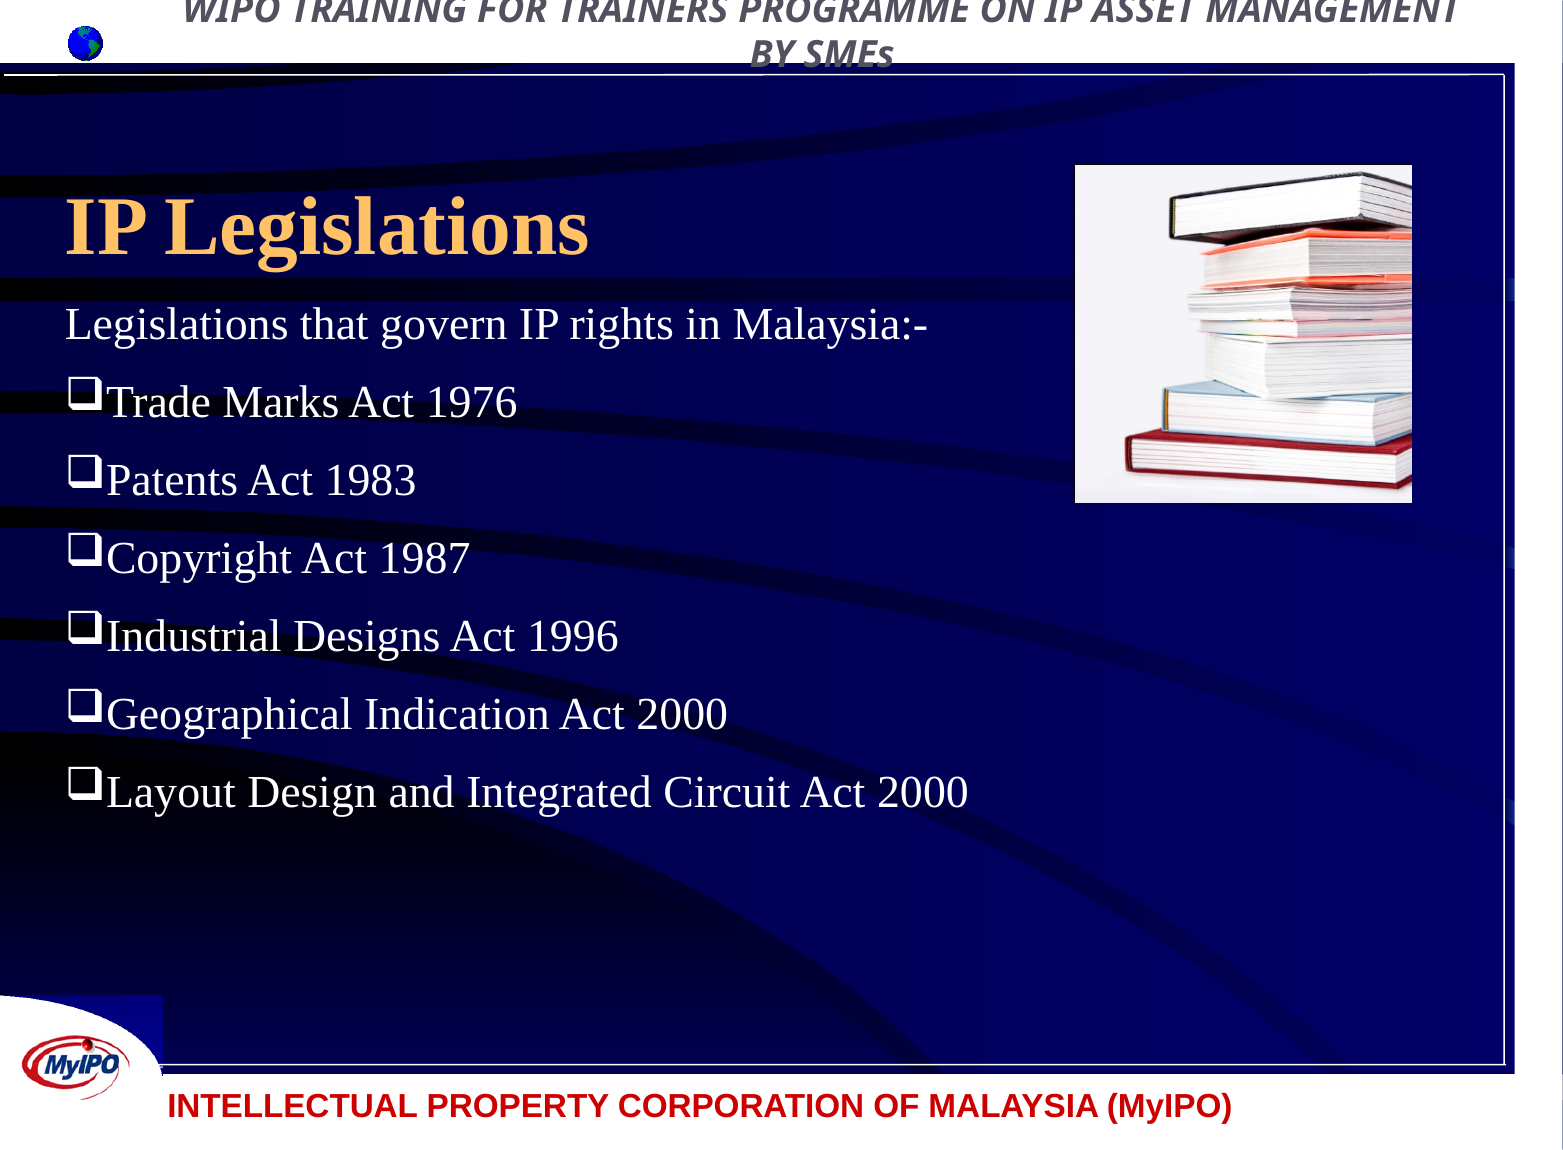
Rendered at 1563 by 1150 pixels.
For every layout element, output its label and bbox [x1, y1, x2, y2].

picture [1073, 164, 1413, 503]
picture [66, 23, 105, 62]
text_box [0, 0, 1563, 1150]
